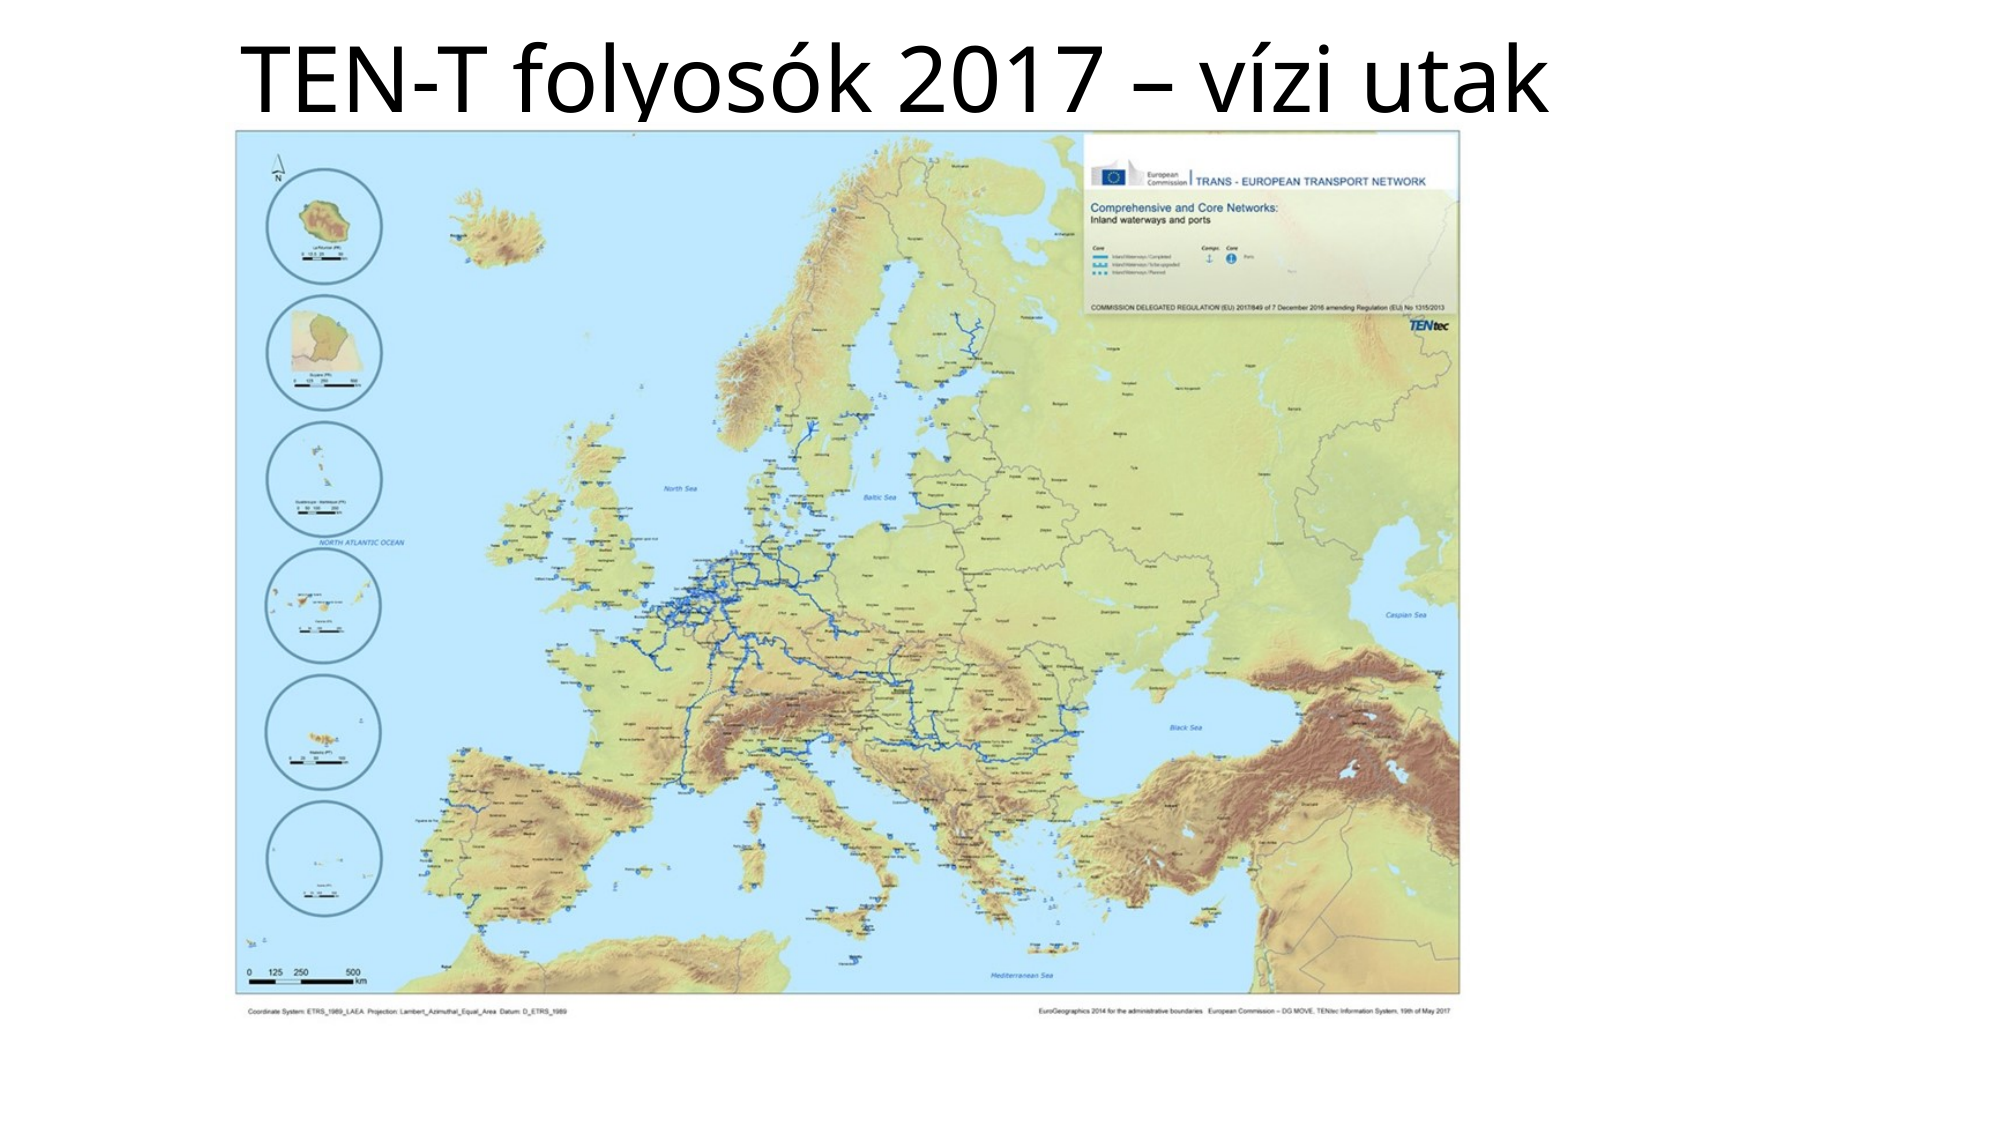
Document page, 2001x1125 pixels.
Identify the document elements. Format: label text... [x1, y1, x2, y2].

title TEN-T folyosók 2017 – vízi utak [225, 0, 1863, 166]
picture [224, 122, 1470, 1036]
